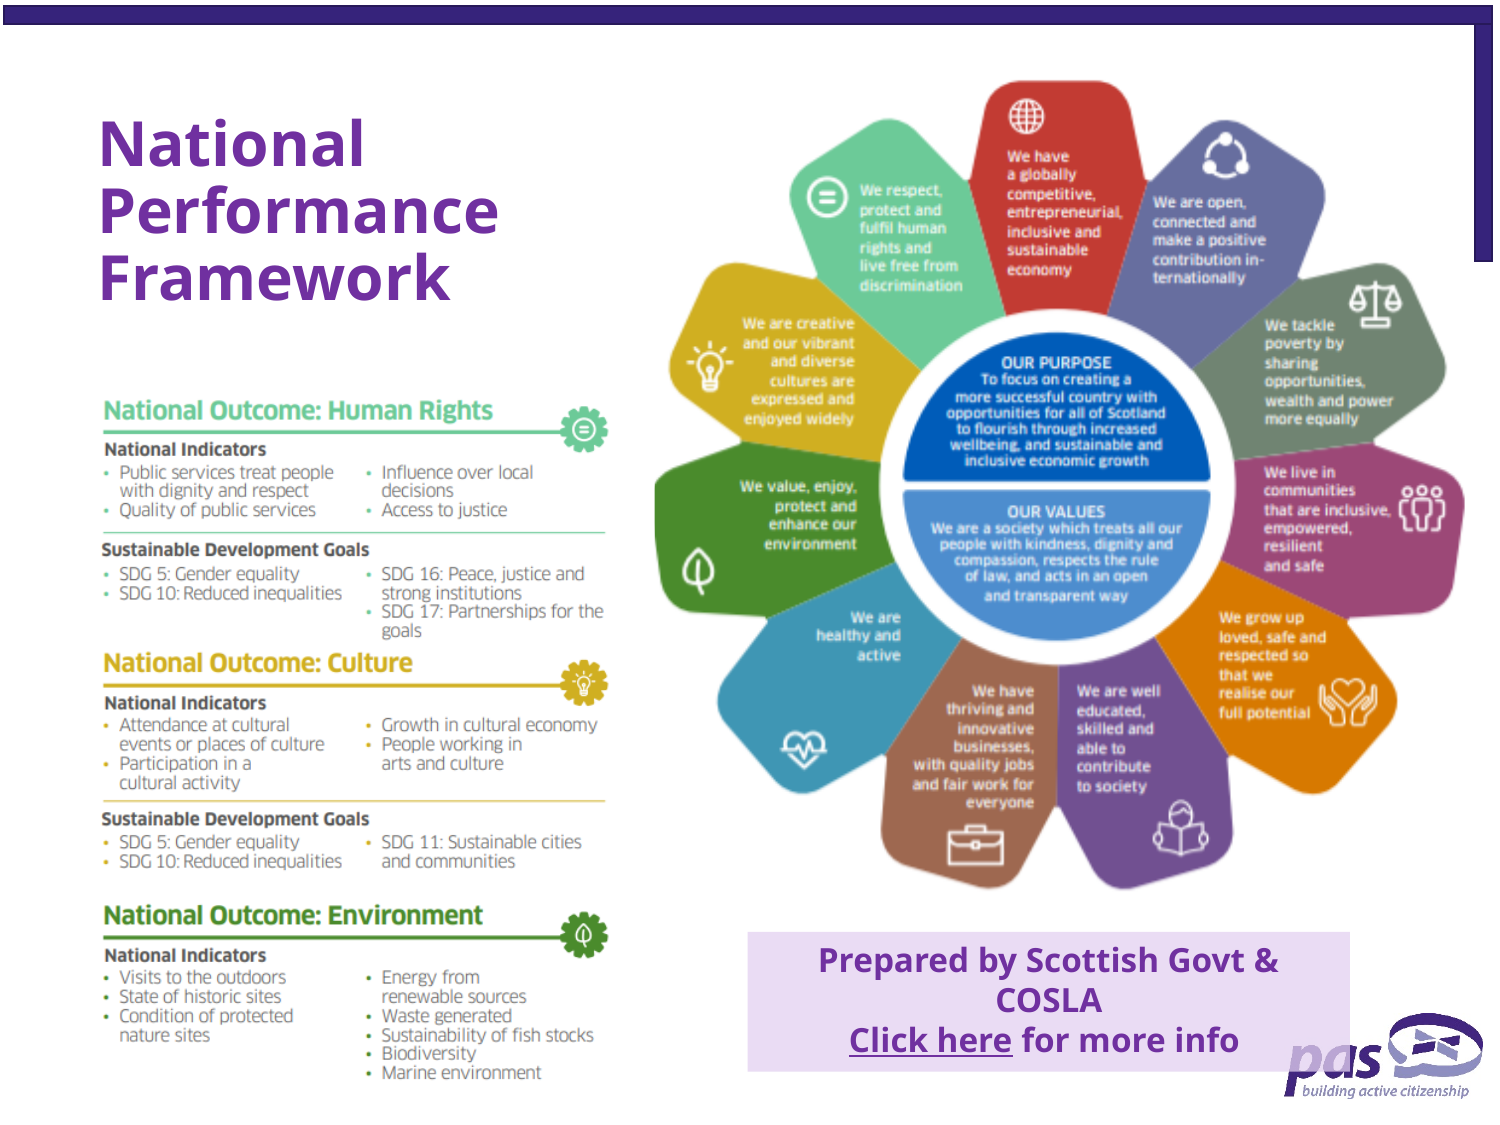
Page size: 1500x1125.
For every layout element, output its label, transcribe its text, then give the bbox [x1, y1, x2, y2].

picture [77, 375, 640, 1090]
text_box Prepared by Scottish Govt & COSLA Click here for more info [747, 931, 1350, 1072]
title National Performance Framework [82, 104, 654, 322]
picture [654, 76, 1465, 897]
picture [1284, 1013, 1483, 1099]
